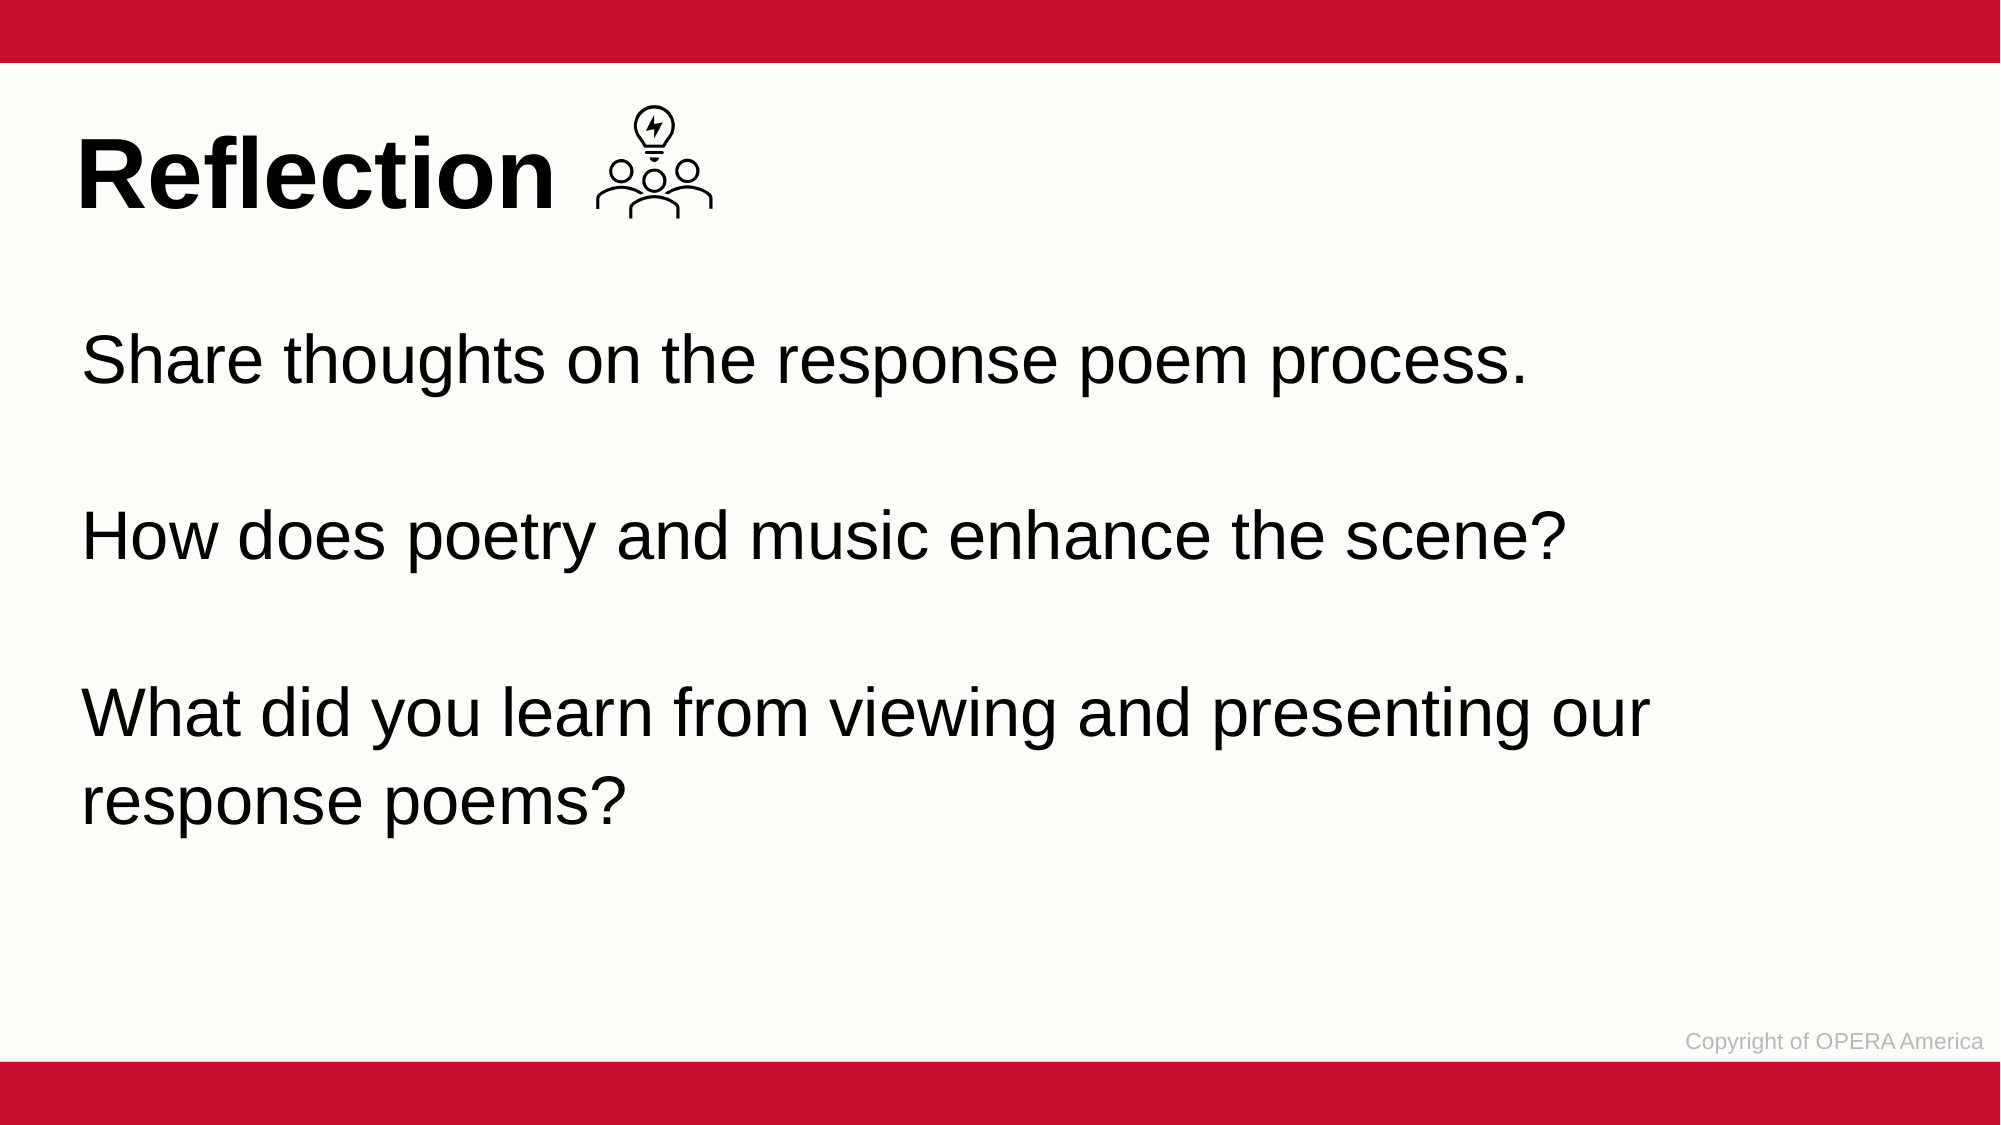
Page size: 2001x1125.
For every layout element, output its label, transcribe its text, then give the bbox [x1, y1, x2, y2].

text_box Reflection [60, 43, 1863, 238]
picture [578, 87, 729, 238]
text_box Share thoughts on the response poem process. How does poetry and music enhance the scene? What did you learn from viewing and presenting our response poems? [66, 301, 1934, 906]
